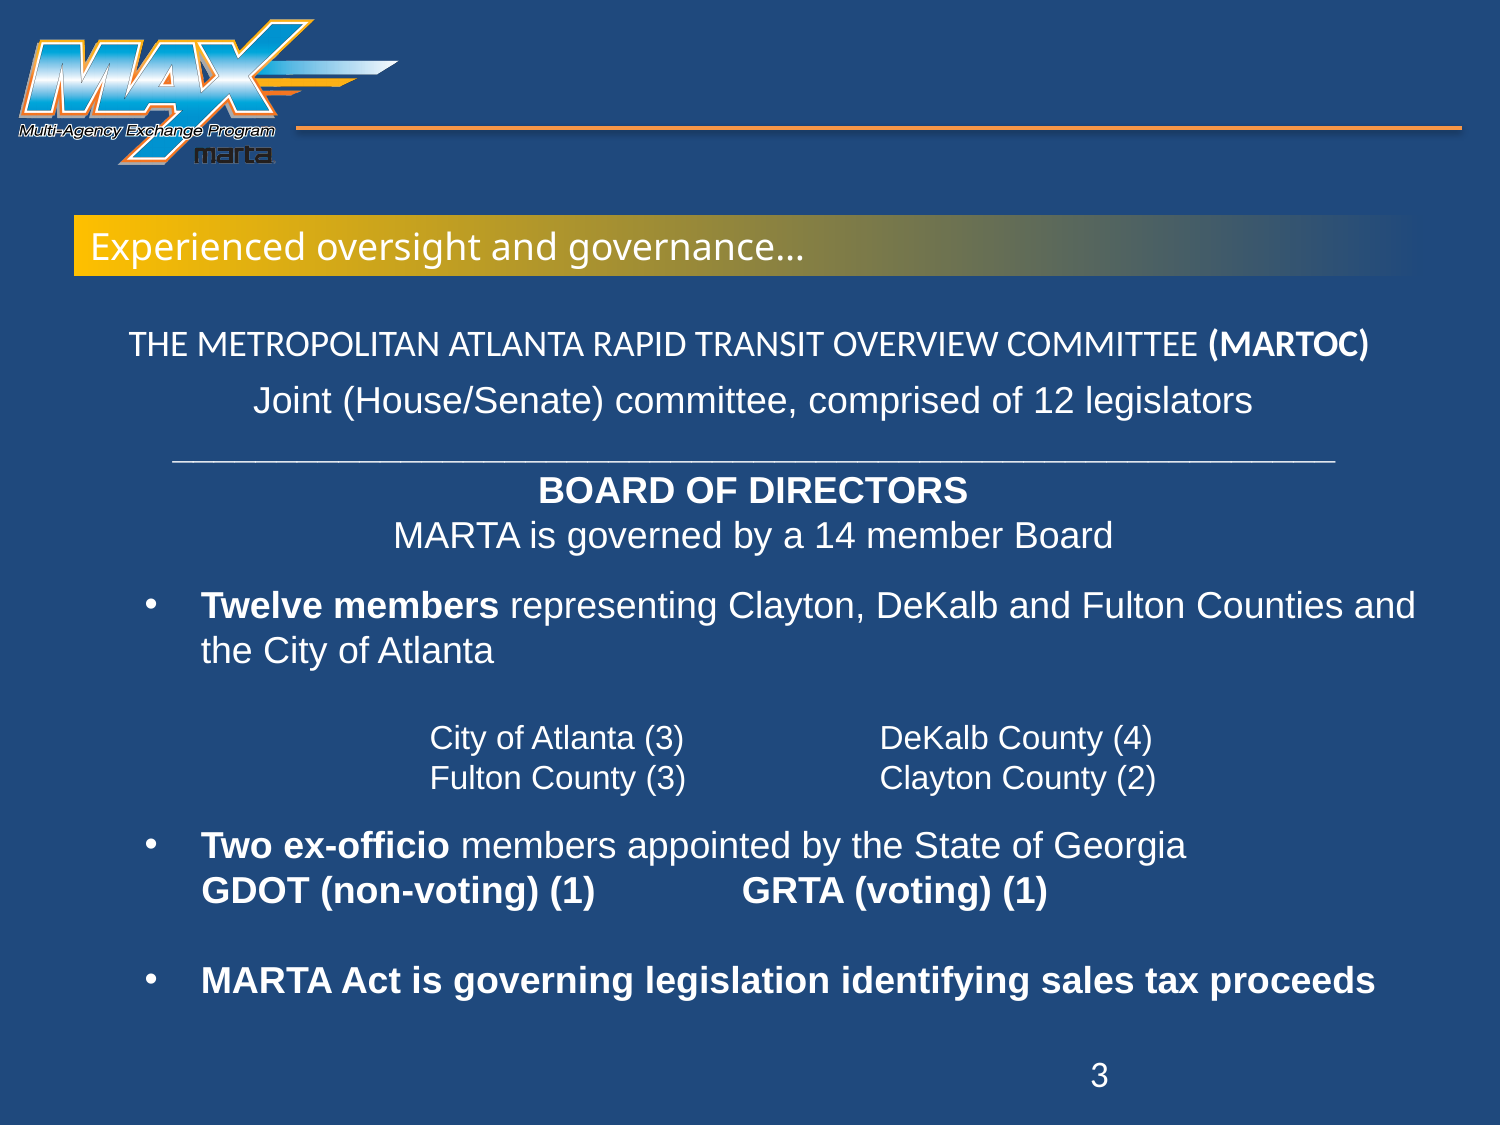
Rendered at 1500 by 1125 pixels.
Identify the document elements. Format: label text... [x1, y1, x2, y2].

picture [13, 15, 408, 170]
slide_number 2 [1074, 1042, 1425, 1103]
text_box Experienced oversight and governance… [74, 215, 1425, 276]
text_box THE METROPOLITAN ATLANTA RAPID TRANSIT OVERVIEW COMMITTEE (MARTOC) Joint (House/Senate) committee, comprised of 12 legislators ________________________________________________________ Board of Directors MARTA is governed by a 14 member Board Twelve members representing Clayton, DeKalb and Fulton Counties and the City of Atlanta City of Atlanta (3) DeKalb County (4) Fulton County (3) Clayton County (2) Two ex-officio members appointed by the State of Georgia GDOT (non-voting) (1) GRTA (voting) (1) MARTA Act is governing legislation identifying sales tax proceeds [69, 318, 1438, 1047]
